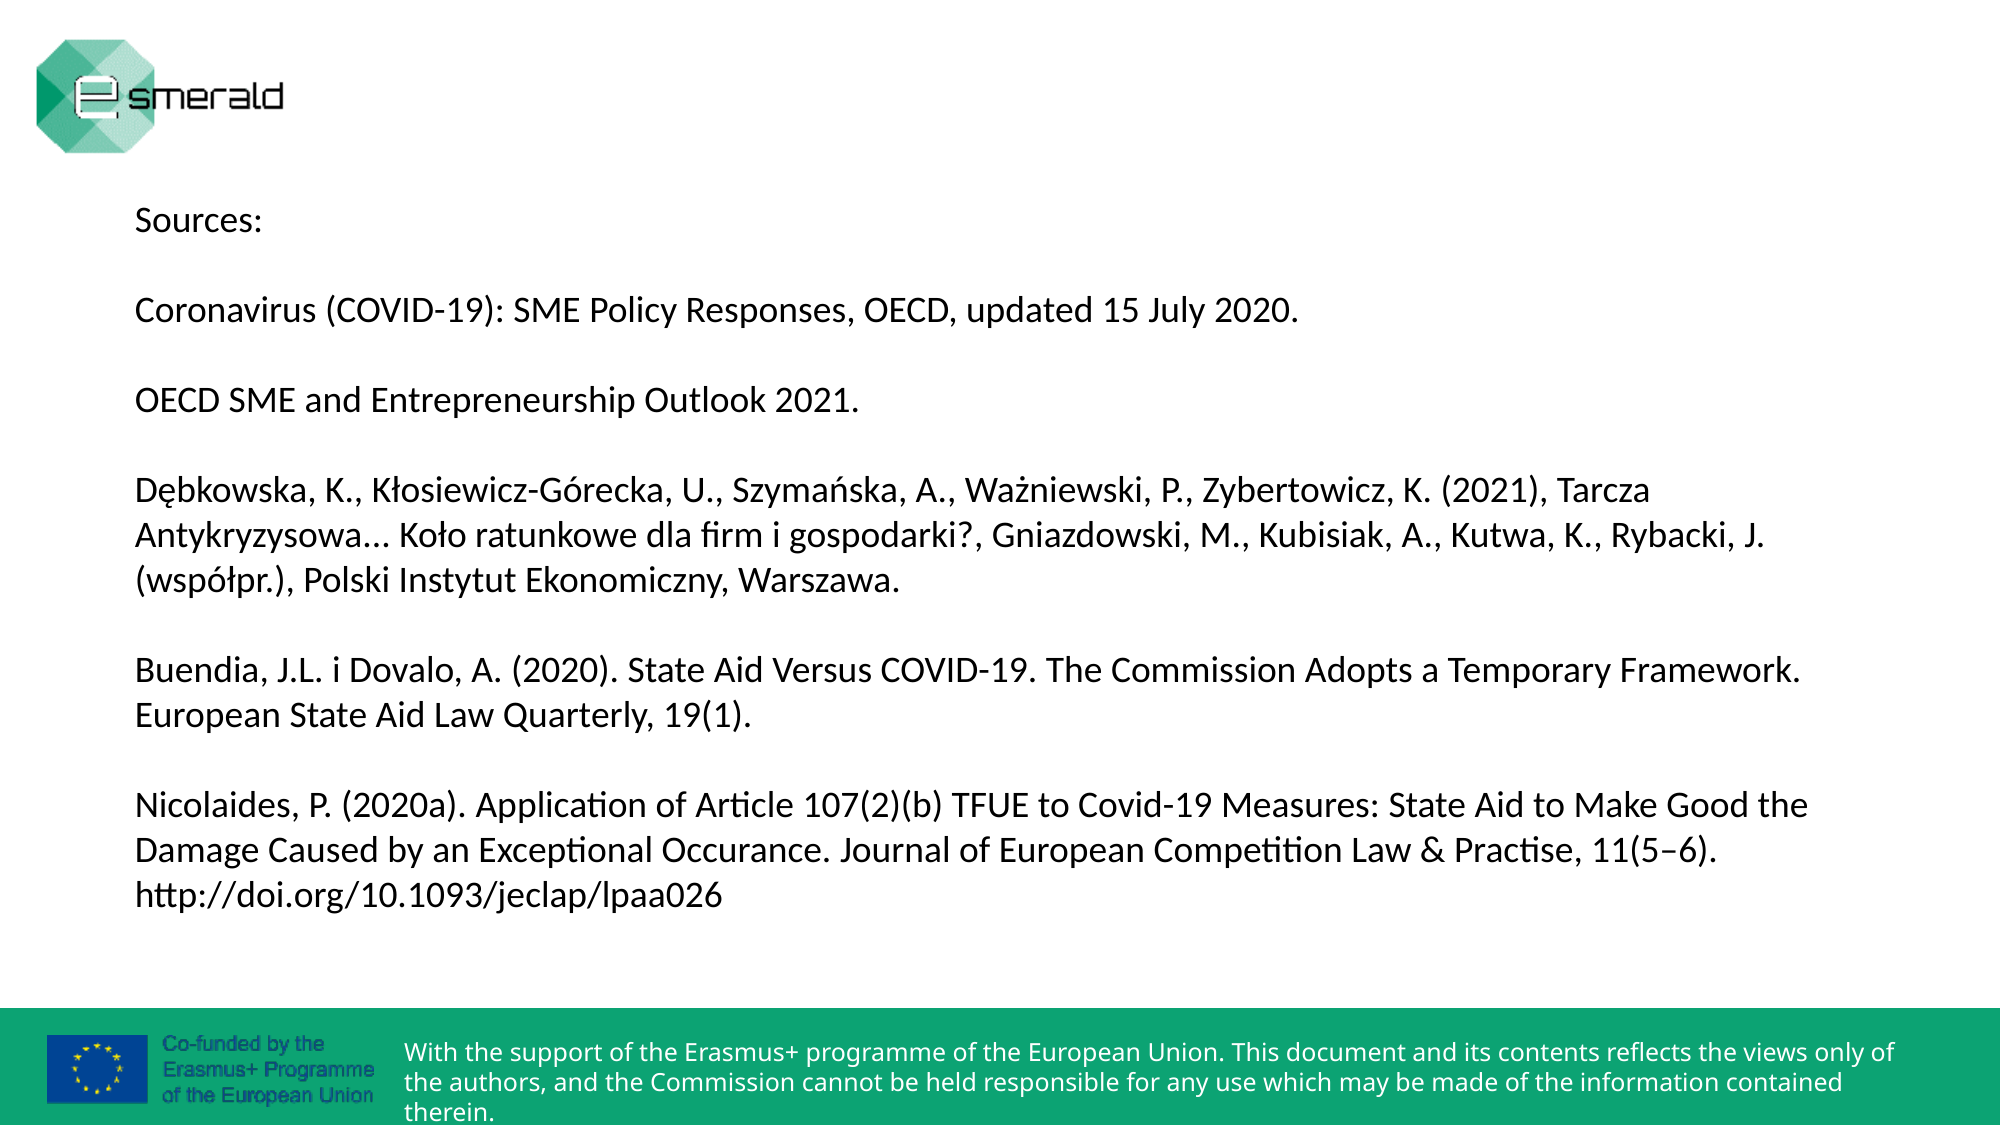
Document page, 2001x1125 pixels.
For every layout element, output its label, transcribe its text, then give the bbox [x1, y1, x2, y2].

picture [47, 1035, 374, 1107]
text_box Sources: Coronavirus (COVID-19): SME Policy Responses, OECD, updated 15 July 2020. OECD SME and Entrepreneurship Outlook 2021. Dębkowska, K., Kłosiewicz-Górecka, U., Szymańska, A., Ważniewski, P., Zybertowicz, K. (2021), Tarcza Antykryzysowa... Koło ratunkowe dla firm i gospodarki?, Gniazdowski, M., Kubisiak, A., Kutwa, K., Rybacki, J. (współpr.), Polski Instytut Ekonomiczny, Warszawa. Buendia, J.L. i Dovalo, A. (2020). State Aid Versus COVID-19. The Commission Adopts a Temporary Framework. European State Aid Law Quarterly, 19(1). Nicolaides, P. (2020a). Application of Article 107(2)(b) TFUE to Covid-19 Measures: State Aid to Make Good the Damage Caused by an Exceptional Occurance. Journal of European Competition Law & Practise, 11(5–6). http://doi.org/10.1093/jeclap/lpaa026 [119, 187, 1881, 968]
picture [15, 18, 302, 169]
